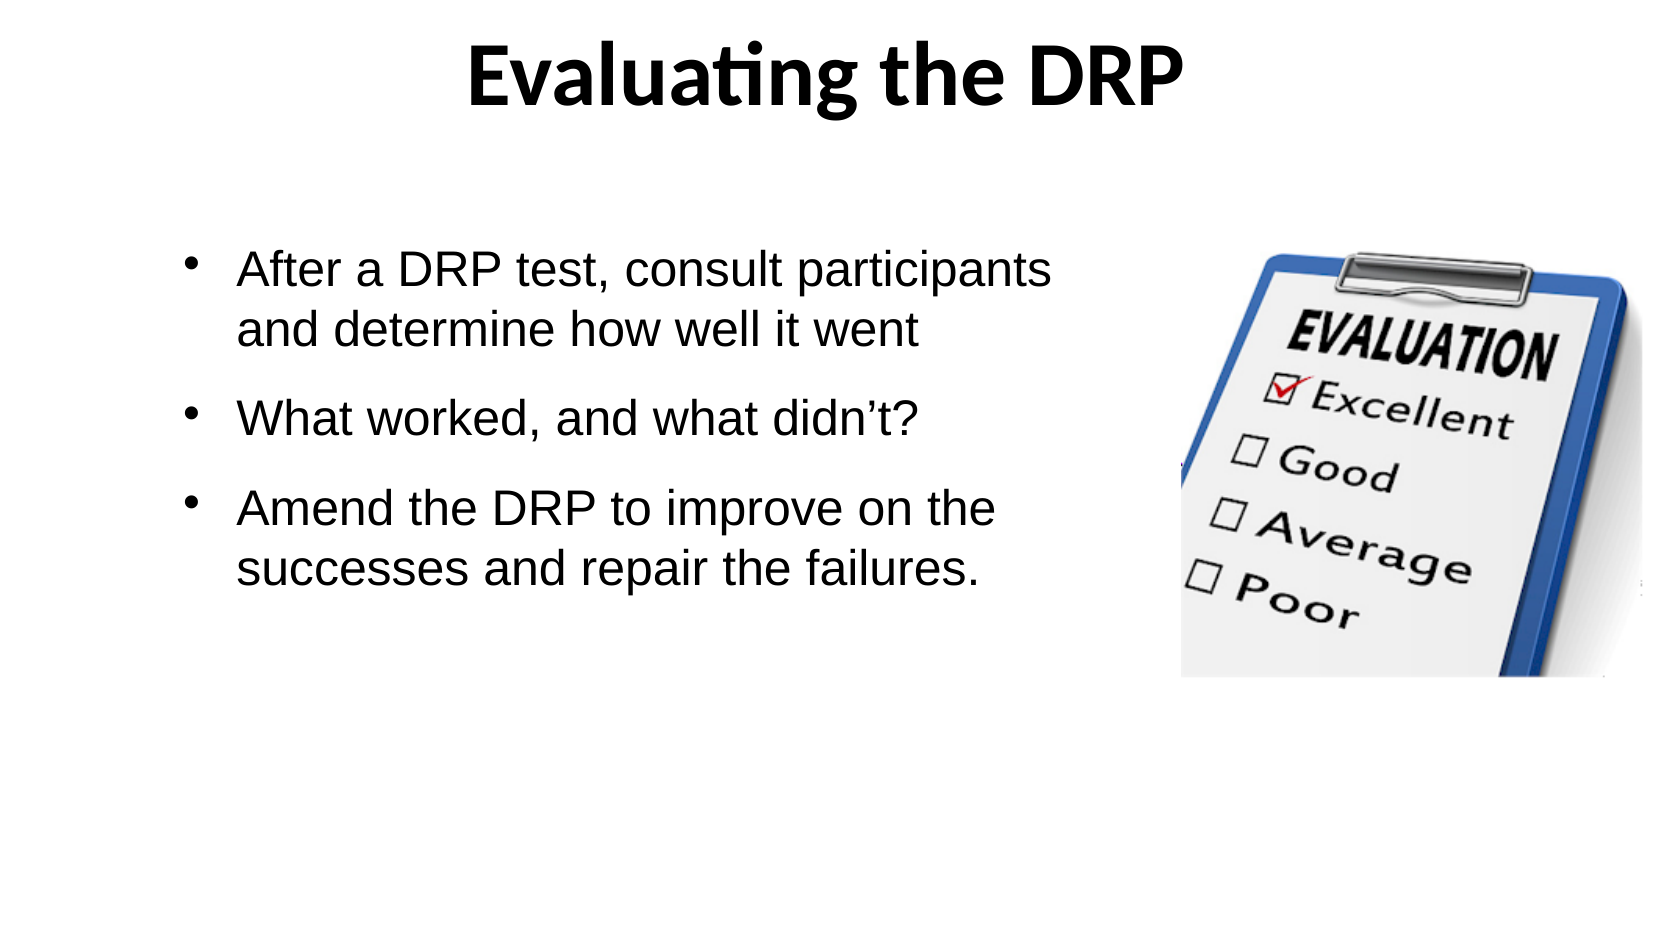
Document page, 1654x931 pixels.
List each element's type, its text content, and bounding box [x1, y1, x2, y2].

picture [1180, 216, 1644, 680]
title Evaluating the DRP [82, 1, 1571, 136]
list After a DRP test, consult participants and determine how well it went What worked, and what didn’t? Amend the DRP to improve on the successes and repair the failures. [165, 236, 1122, 738]
